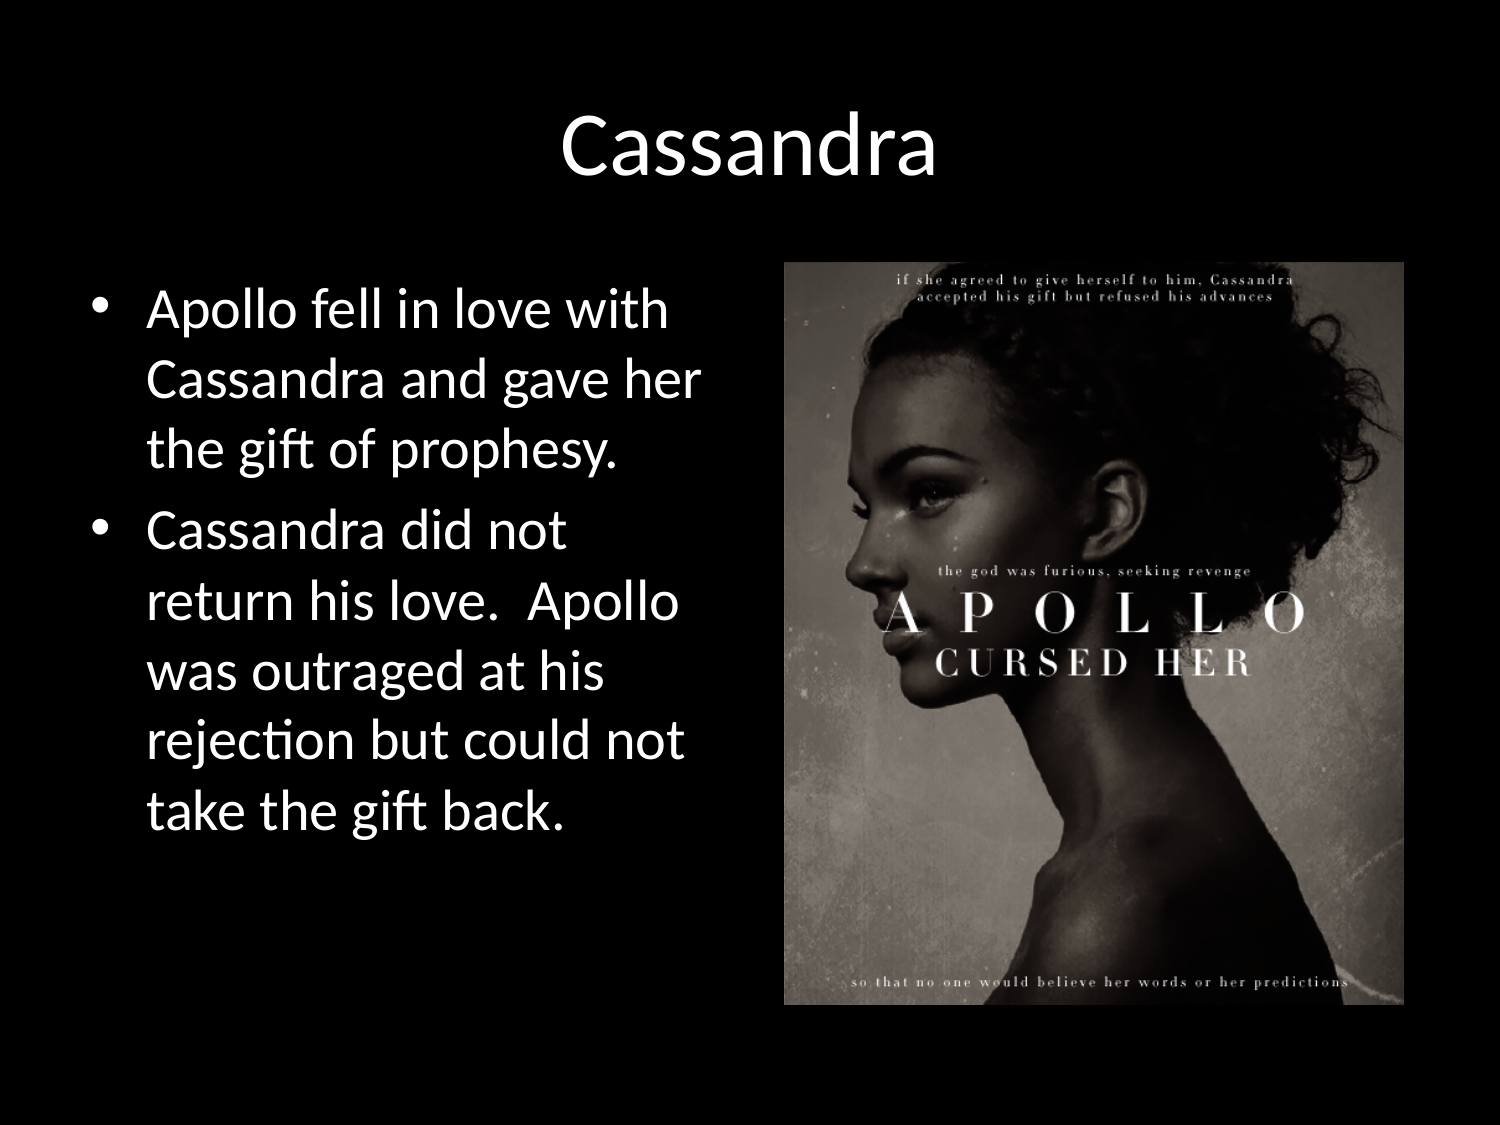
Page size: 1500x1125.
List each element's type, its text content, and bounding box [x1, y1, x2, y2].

list Apollo fell in love with Cassandra and gave her the gift of prophesy. Cassandra did not return his love. Apollo was outraged at his rejection but could not take the gift back. [75, 262, 738, 1005]
title Cassandra [75, 45, 1425, 233]
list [762, 262, 1426, 1006]
